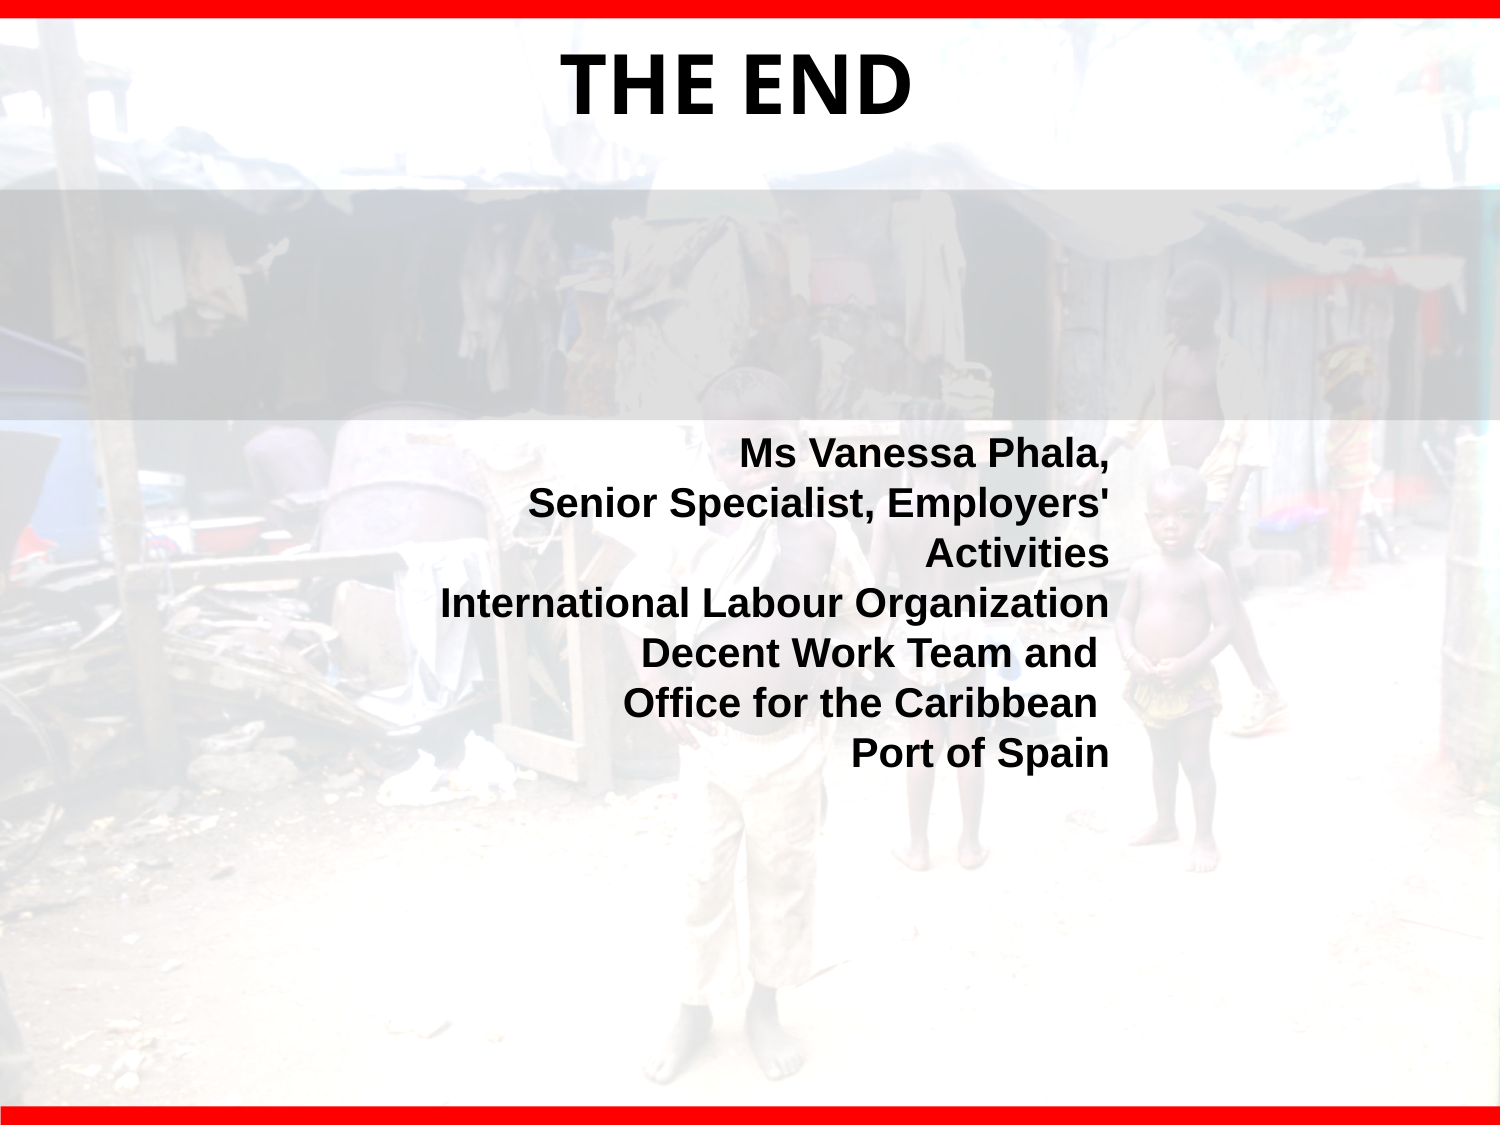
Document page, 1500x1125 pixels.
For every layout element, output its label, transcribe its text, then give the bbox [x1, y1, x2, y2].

text_box Ms Vanessa Phala, Senior Specialist, Employers' Activities International Labour Organization Decent Work Team and Office for the Caribbean Port of Spain [374, 418, 1125, 784]
title THE END [62, 37, 1413, 226]
list [62, 249, 1151, 826]
